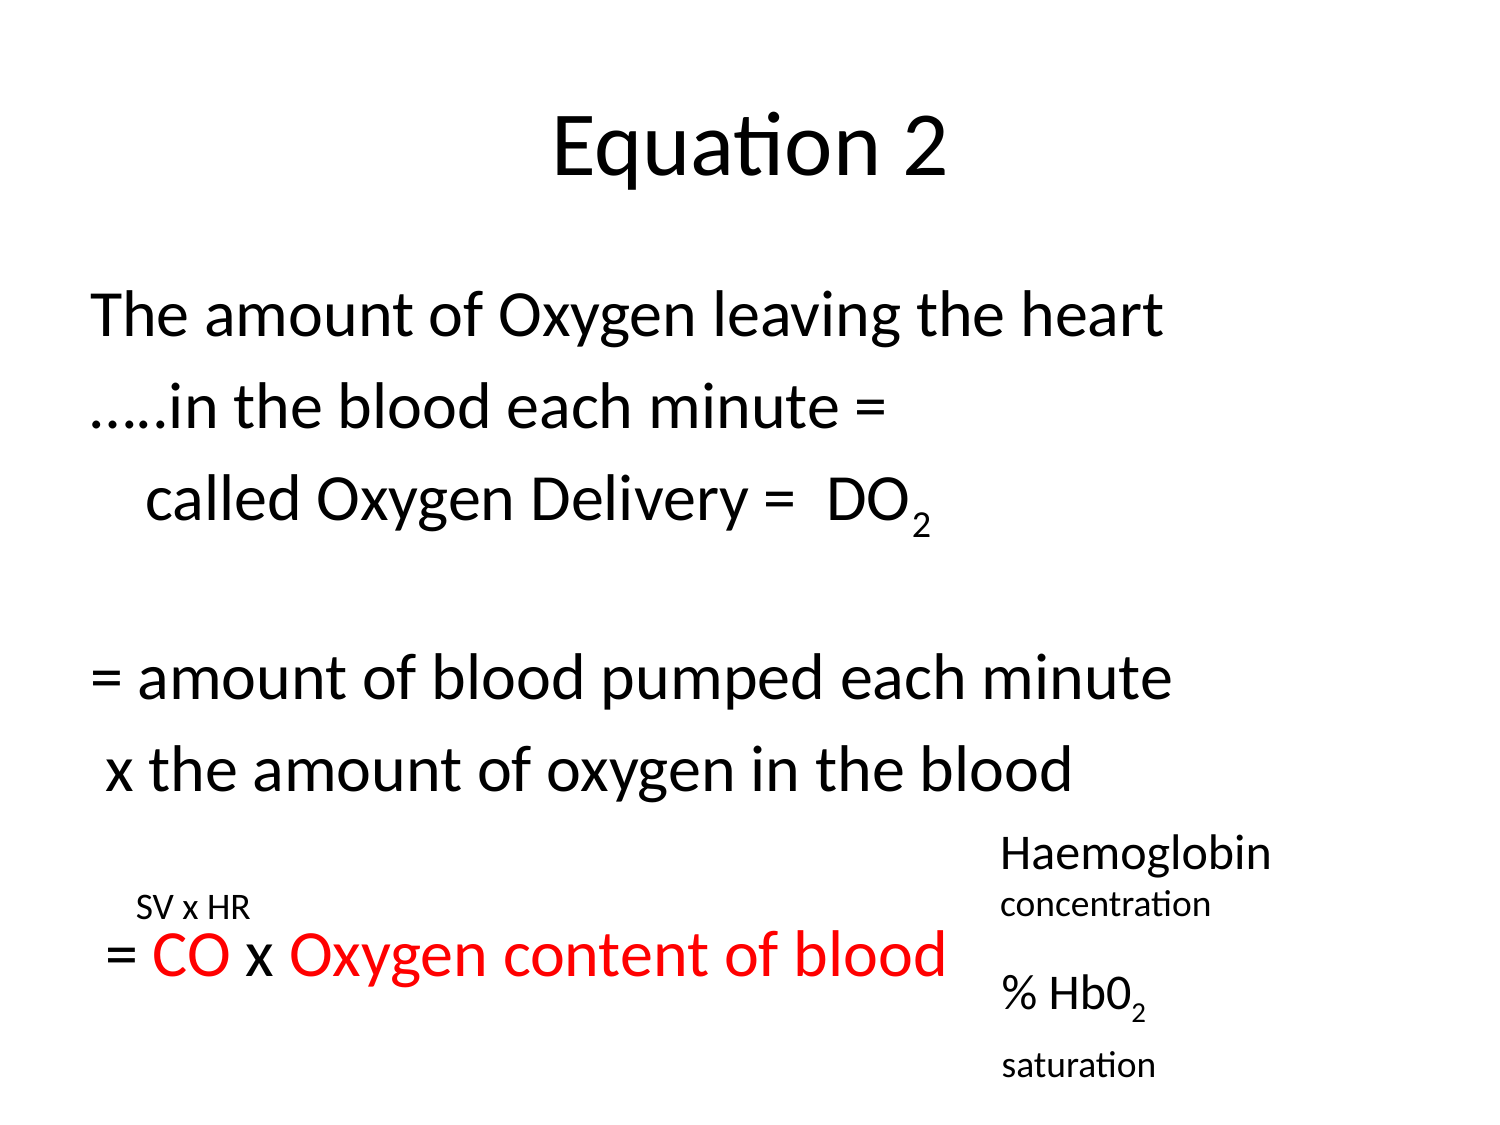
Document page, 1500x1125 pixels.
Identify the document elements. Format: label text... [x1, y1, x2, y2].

text_box % Hb02 saturation [986, 952, 1183, 1096]
list The amount of Oxygen leaving the heart …..in the blood each minute = called Oxygen Delivery = DO2 = amount of blood pumped each minute x the amount of oxygen in the blood = CO x Oxygen content of blood [75, 262, 1425, 1005]
text_box Haemoglobin concentration [985, 812, 1287, 932]
title Equation 2 [75, 45, 1425, 233]
text_box SV x HR [121, 874, 266, 934]
